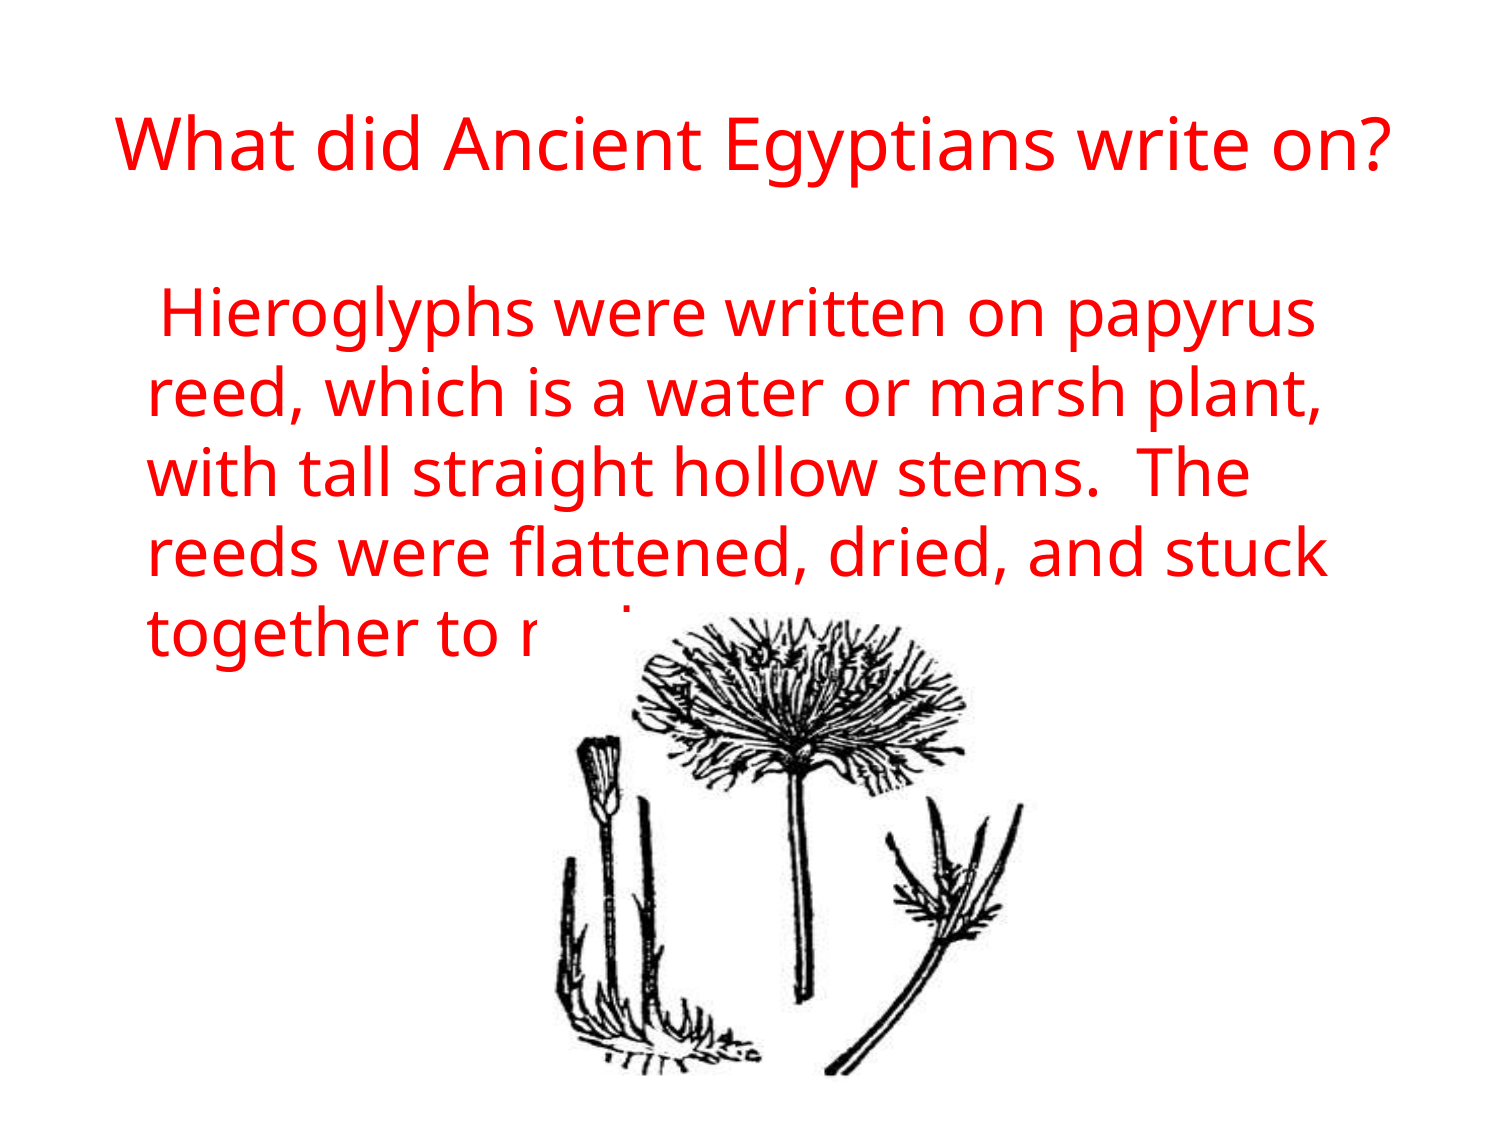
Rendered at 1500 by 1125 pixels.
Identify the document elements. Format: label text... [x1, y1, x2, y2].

picture [537, 612, 1038, 1082]
title What did Ancient Egyptians write on? [79, 47, 1430, 236]
list Hieroglyphs were written on papyrus reed, which is a water or marsh plant, with tall straight hollow stems. The reeds were flattened, dried, and stuck together to make pages. [75, 262, 1425, 1005]
